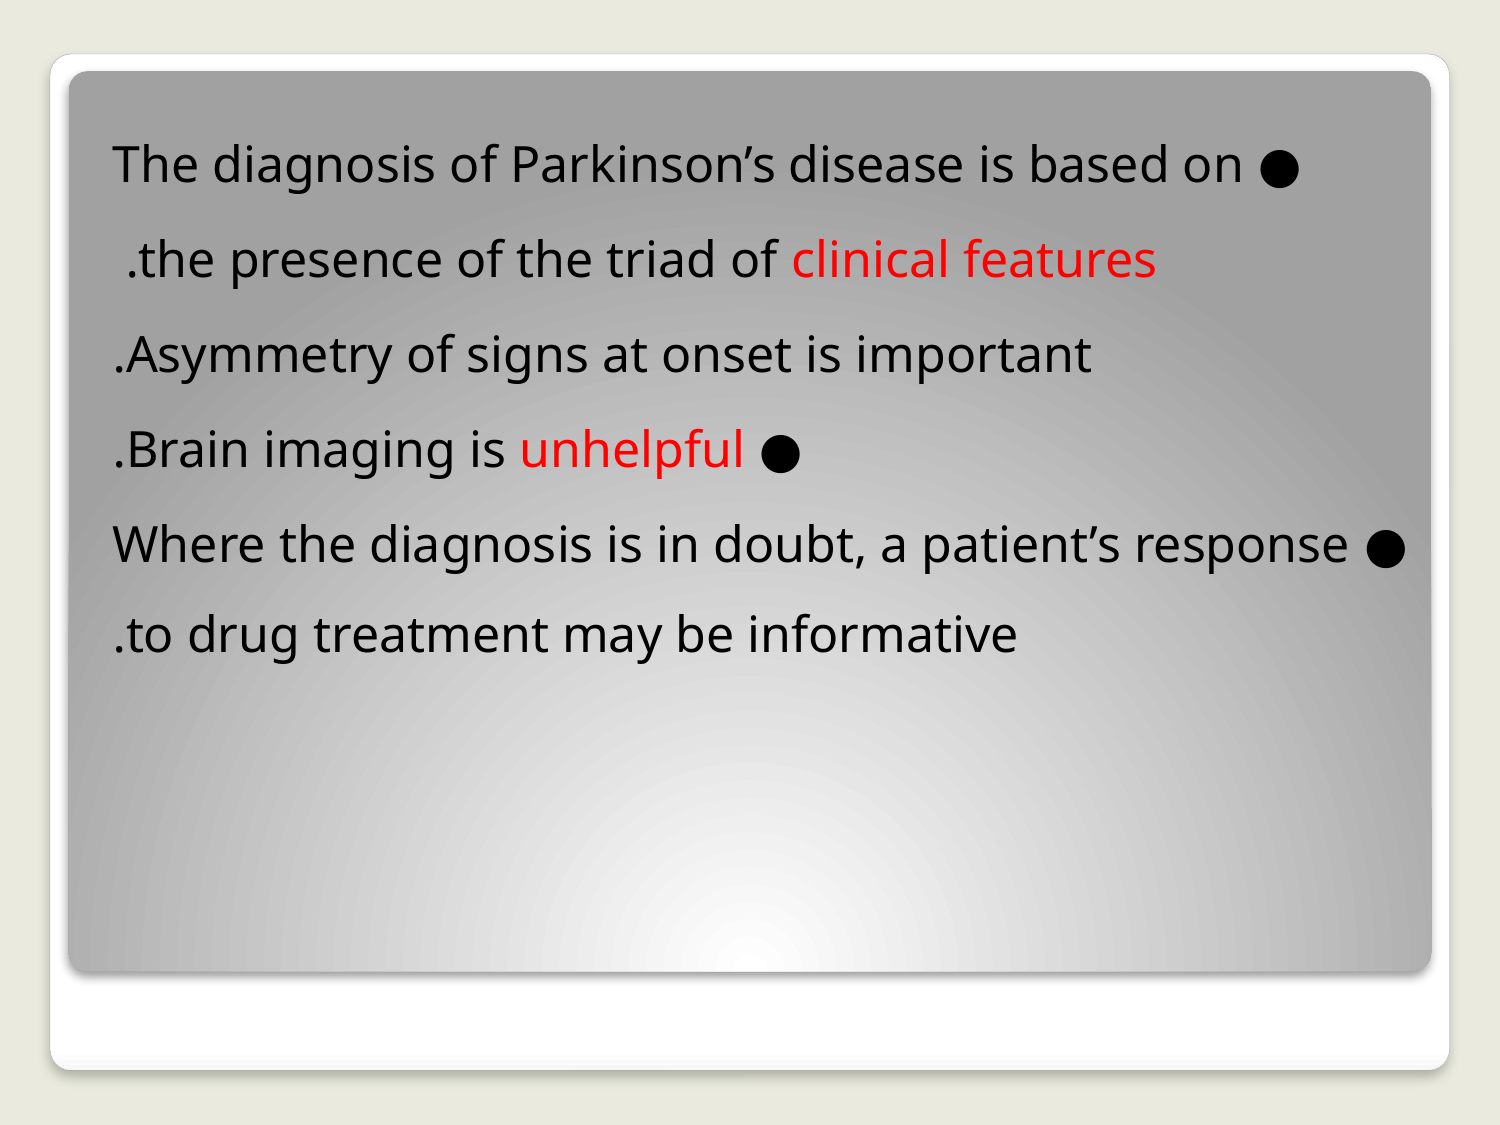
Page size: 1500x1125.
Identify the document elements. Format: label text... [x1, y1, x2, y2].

list ● The diagnosis of Parkinson’s disease is based on the presence of the triad of clinical features. Asymmetry of signs at onset is important. ● Brain imaging is unhelpful. ● Where the diagnosis is in doubt, a patient’s response to drug treatment may be informative. [82, 86, 1425, 1043]
